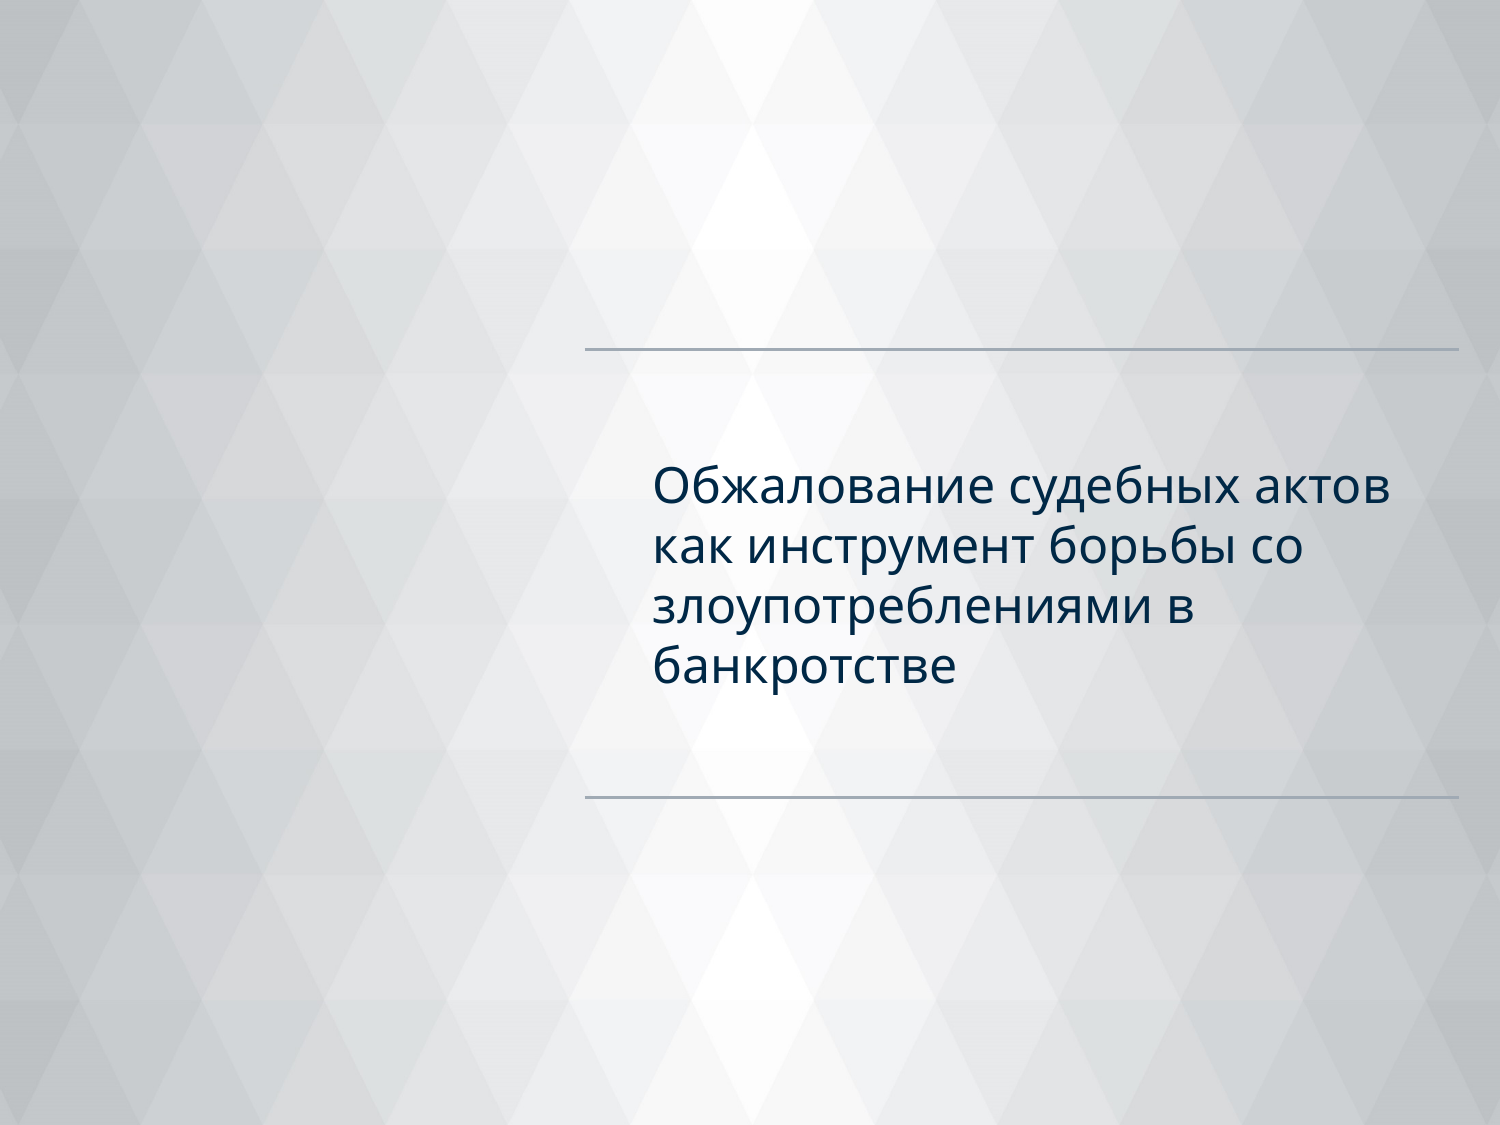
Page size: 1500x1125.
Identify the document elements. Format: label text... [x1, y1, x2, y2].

picture [0, 0, 1500, 1125]
list Обжалование судебных актов как инструмент борьбы со злоупотреблениями в банкротстве [579, 349, 1459, 799]
